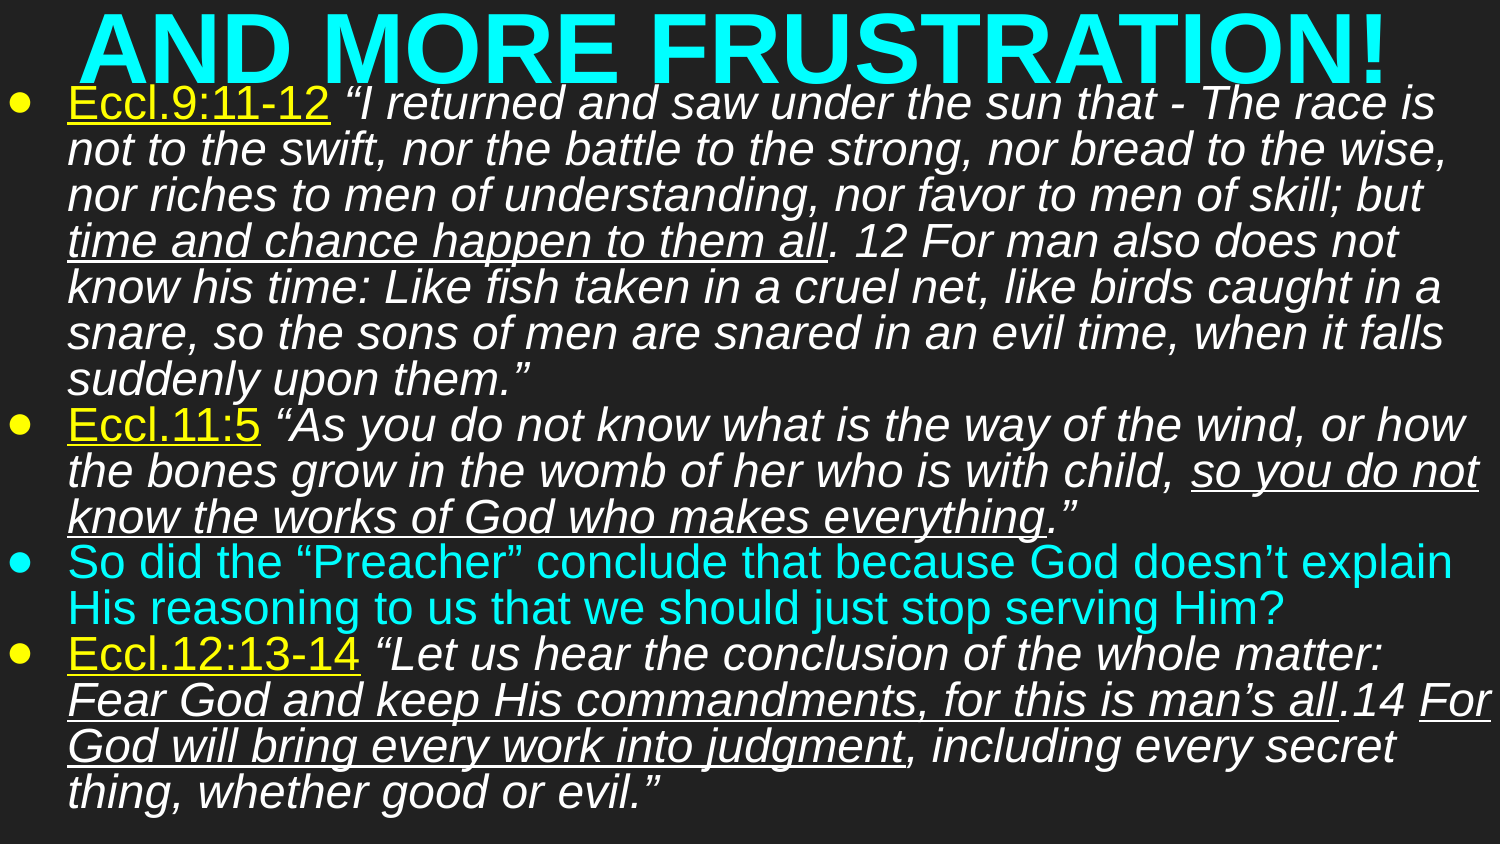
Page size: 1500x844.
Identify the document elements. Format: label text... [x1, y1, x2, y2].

subtitle Eccl.9:11-12 “I returned and saw under the sun that - The race is not to the swift, nor the battle to the strong, nor bread to the wise, nor riches to men of understanding, nor favor to men of skill; but time and chance happen to them all. 12 For man also does not know his time: Like fish taken in a cruel net, like birds caught in a snare, so the sons of men are snared in an evil time, when it falls suddenly upon them.” Eccl.11:5 “As you do not know what is the way of the wind, or how the bones grow in the womb of her who is with child, so you do not know the works of God who makes everything.” So did the “Preacher” conclude that because God doesn’t explain His reasoning to us that we should just stop serving Him? Eccl.12:13-14 “Let us hear the conclusion of the whole matter: Fear God and keep His commandments, for this is man’s all.14 For God will bring every work into judgment, including every secret thing, whether good or evil.” [0, 67, 1500, 844]
title AND MORE FRUSTRATION! [0, 0, 1500, 67]
